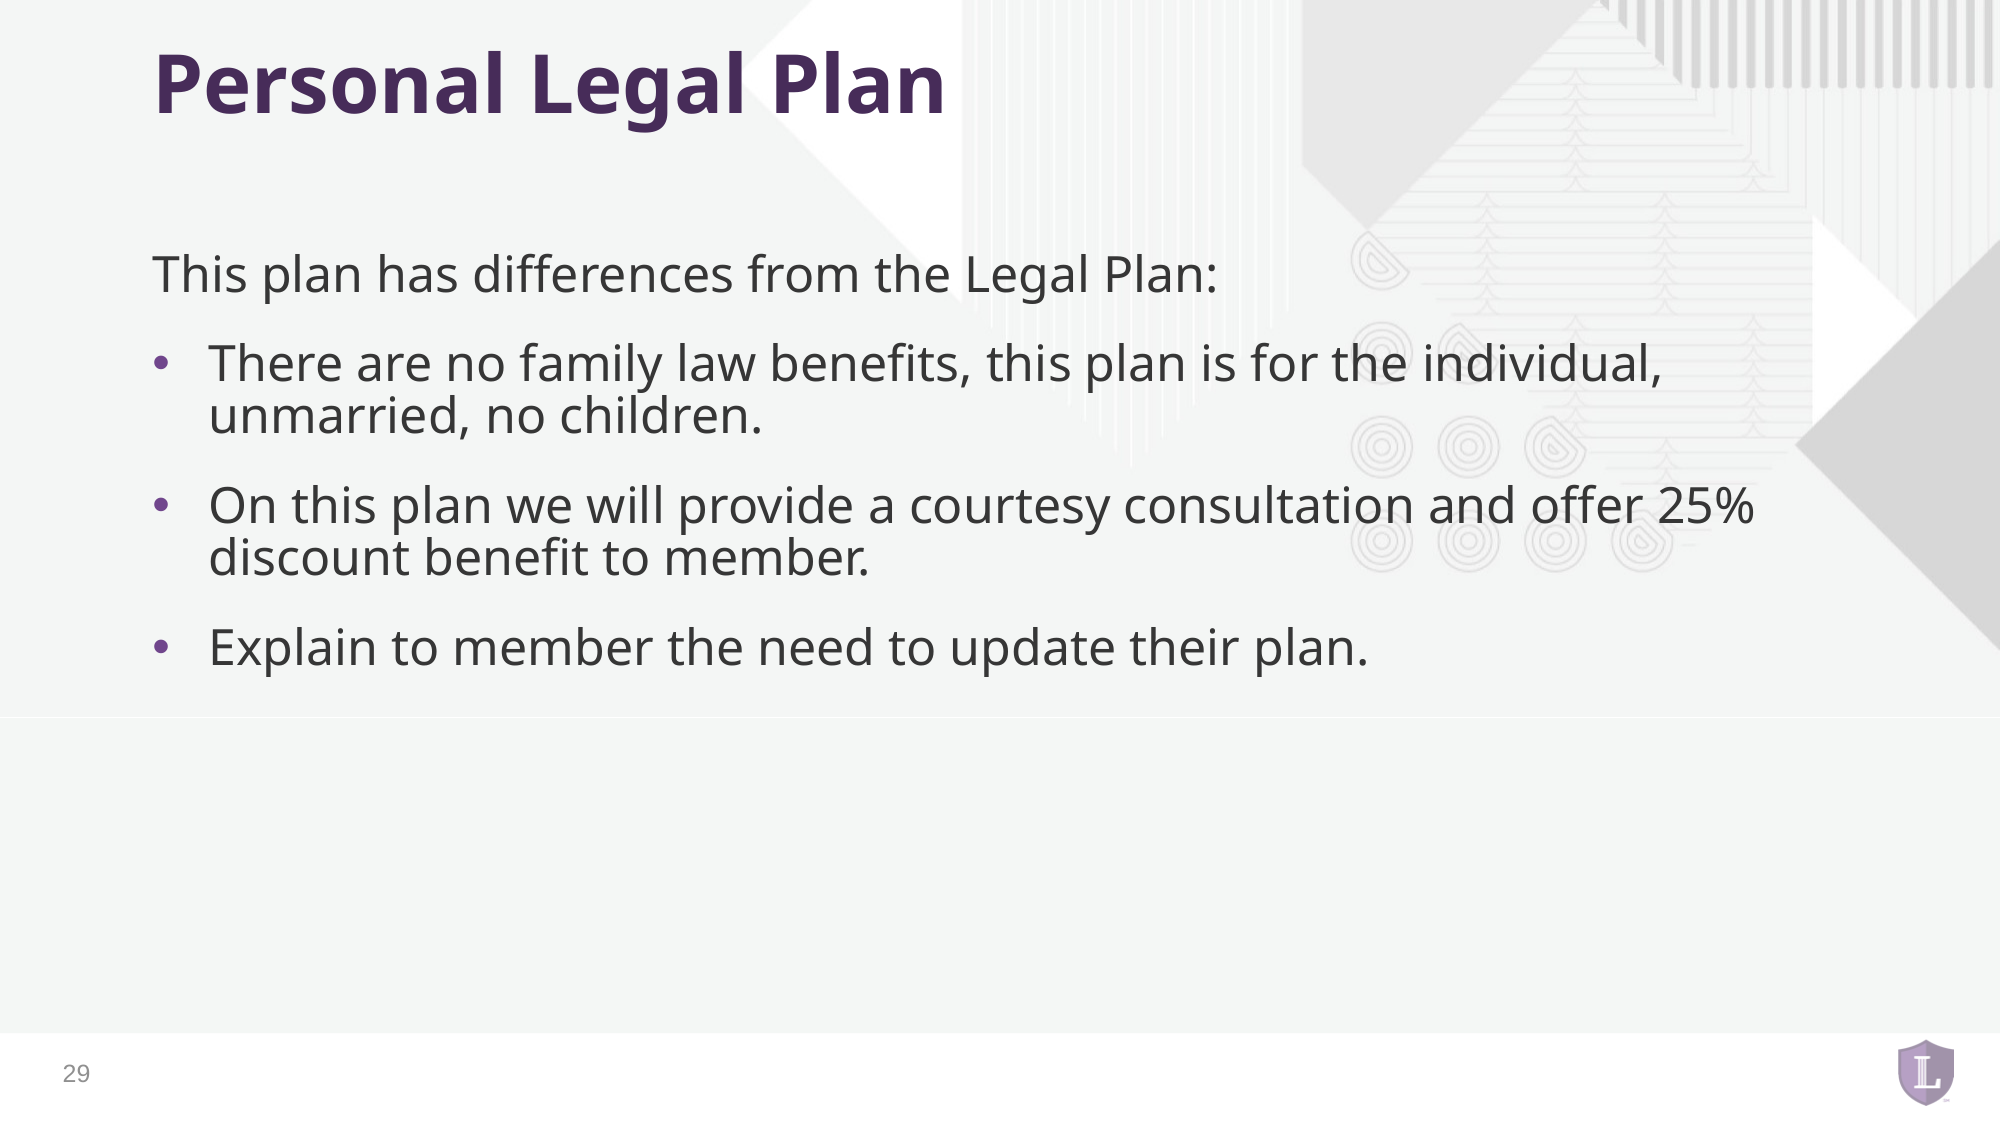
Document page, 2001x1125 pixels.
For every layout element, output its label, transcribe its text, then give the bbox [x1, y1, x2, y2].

picture [0, 0, 2000, 717]
slide_number 29 [47, 1042, 498, 1103]
title Personal Legal Plan [137, 37, 1863, 205]
list This plan has differences from the Legal Plan: There are no family law benefits, this plan is for the individual, unmarried, no children. On this plan we will provide a courtesy consultation and offer 25% discount benefit to member. Explain to member the need to update their plan. [137, 235, 1863, 1012]
